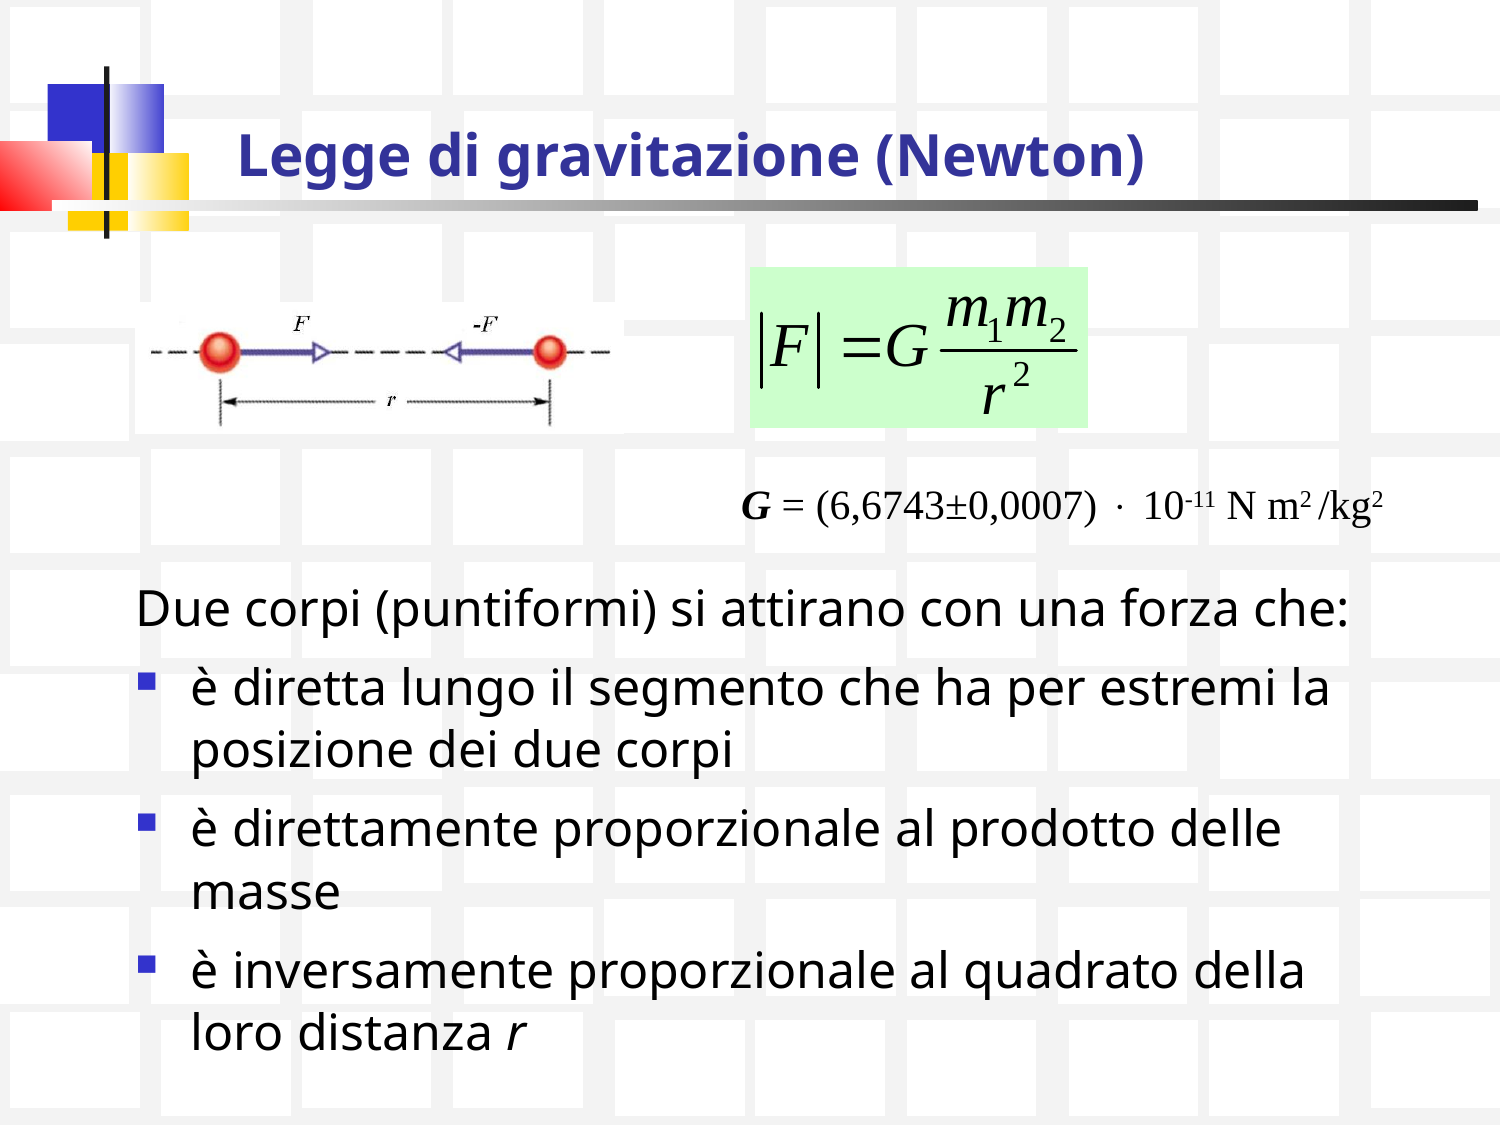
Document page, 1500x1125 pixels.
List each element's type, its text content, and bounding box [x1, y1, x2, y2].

text_box G = (6,6743±0,0007)  10-11 N m2 /kg2 [726, 479, 1400, 536]
picture [0, 0, 1500, 1125]
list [749, 266, 1089, 429]
title Legge di gravitazione (Newton) [221, 35, 1500, 196]
text_box Due corpi (puntiformi) si attirano con una forza che: è diretta lungo il segmento che ha per estremi la posizione dei due corpi è direttamente proporzionale al prodotto delle masse è inversamente proporzionale al quadrato della loro distanza r [135, 574, 1388, 1023]
